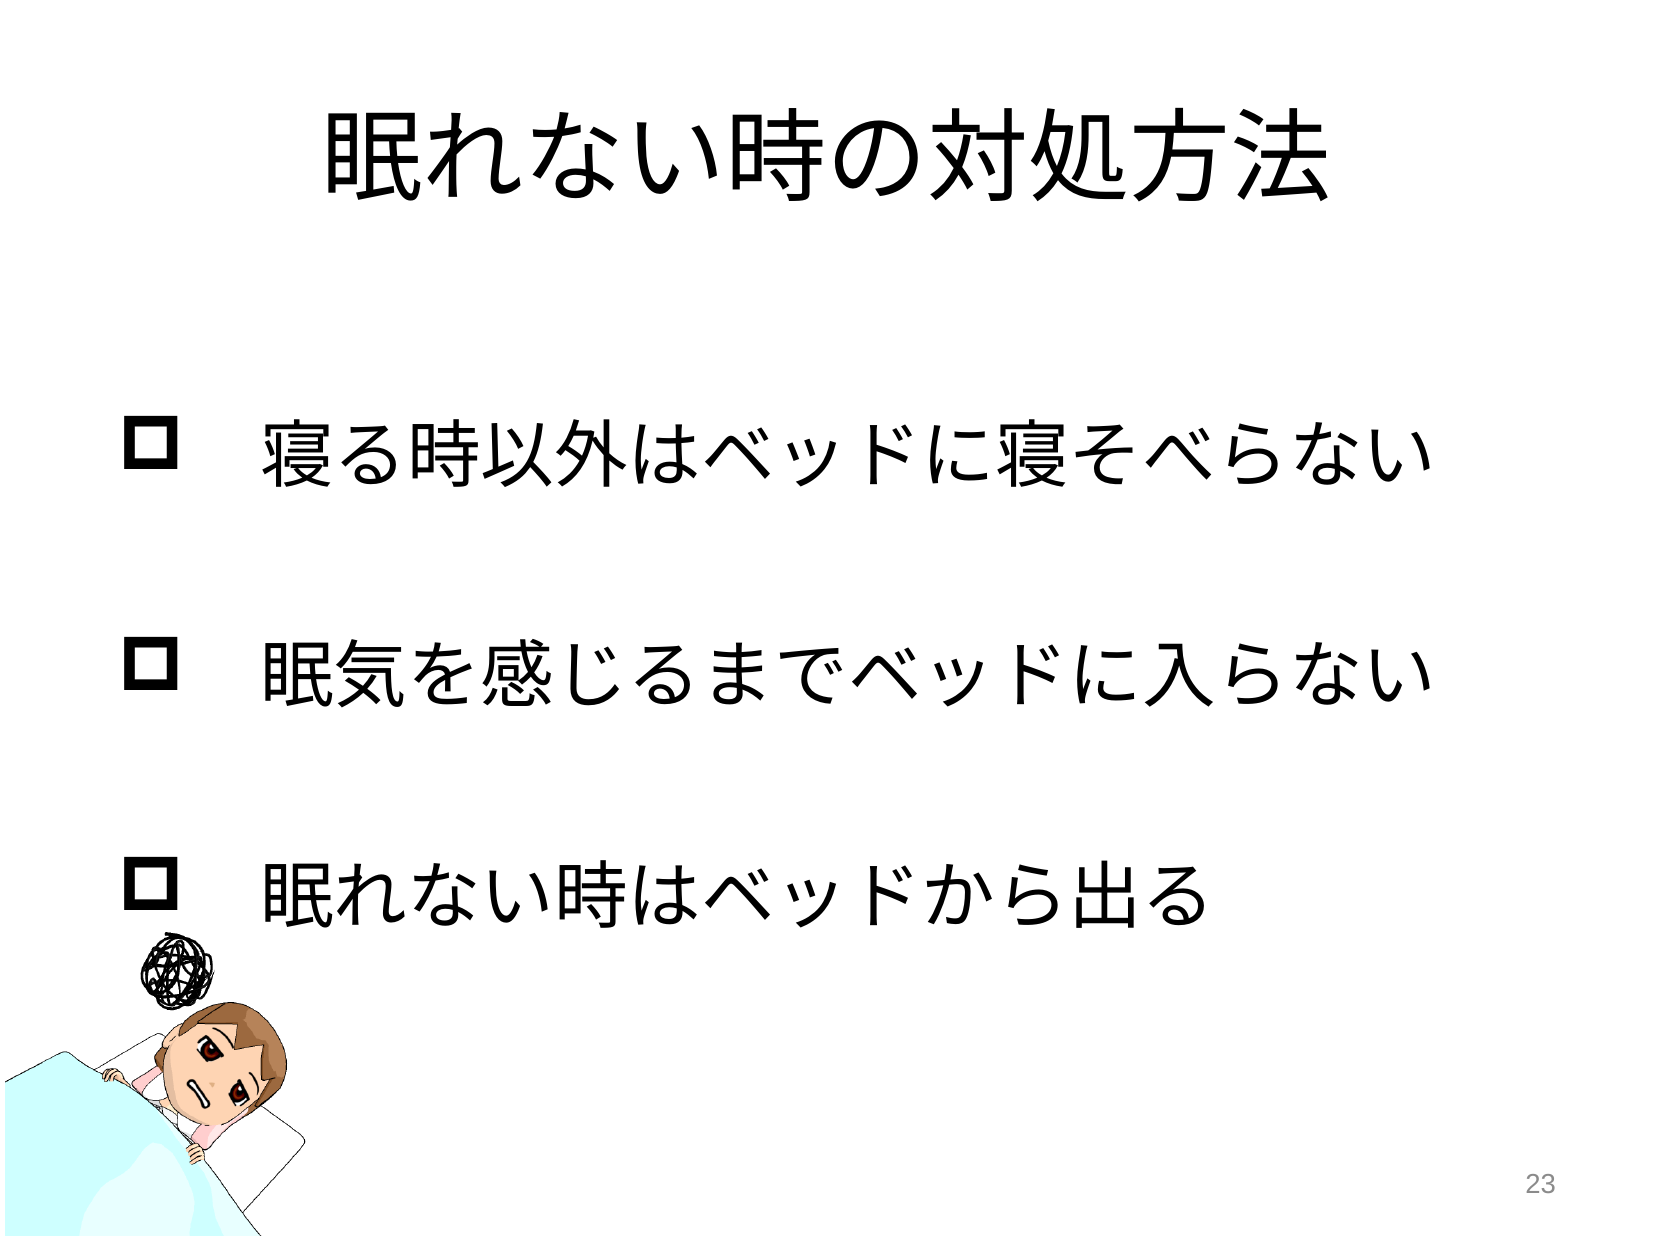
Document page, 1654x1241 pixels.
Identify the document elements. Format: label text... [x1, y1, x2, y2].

list 寝る時以外はベッドに寝そべらない 眠気を感じるまでベッドに入らない 眠れない時はベッドから出る [103, 268, 1549, 946]
title 眠れない時の対処方法 [82, 49, 1571, 257]
slide_number 23 [1185, 1149, 1571, 1216]
picture [5, 916, 325, 1236]
